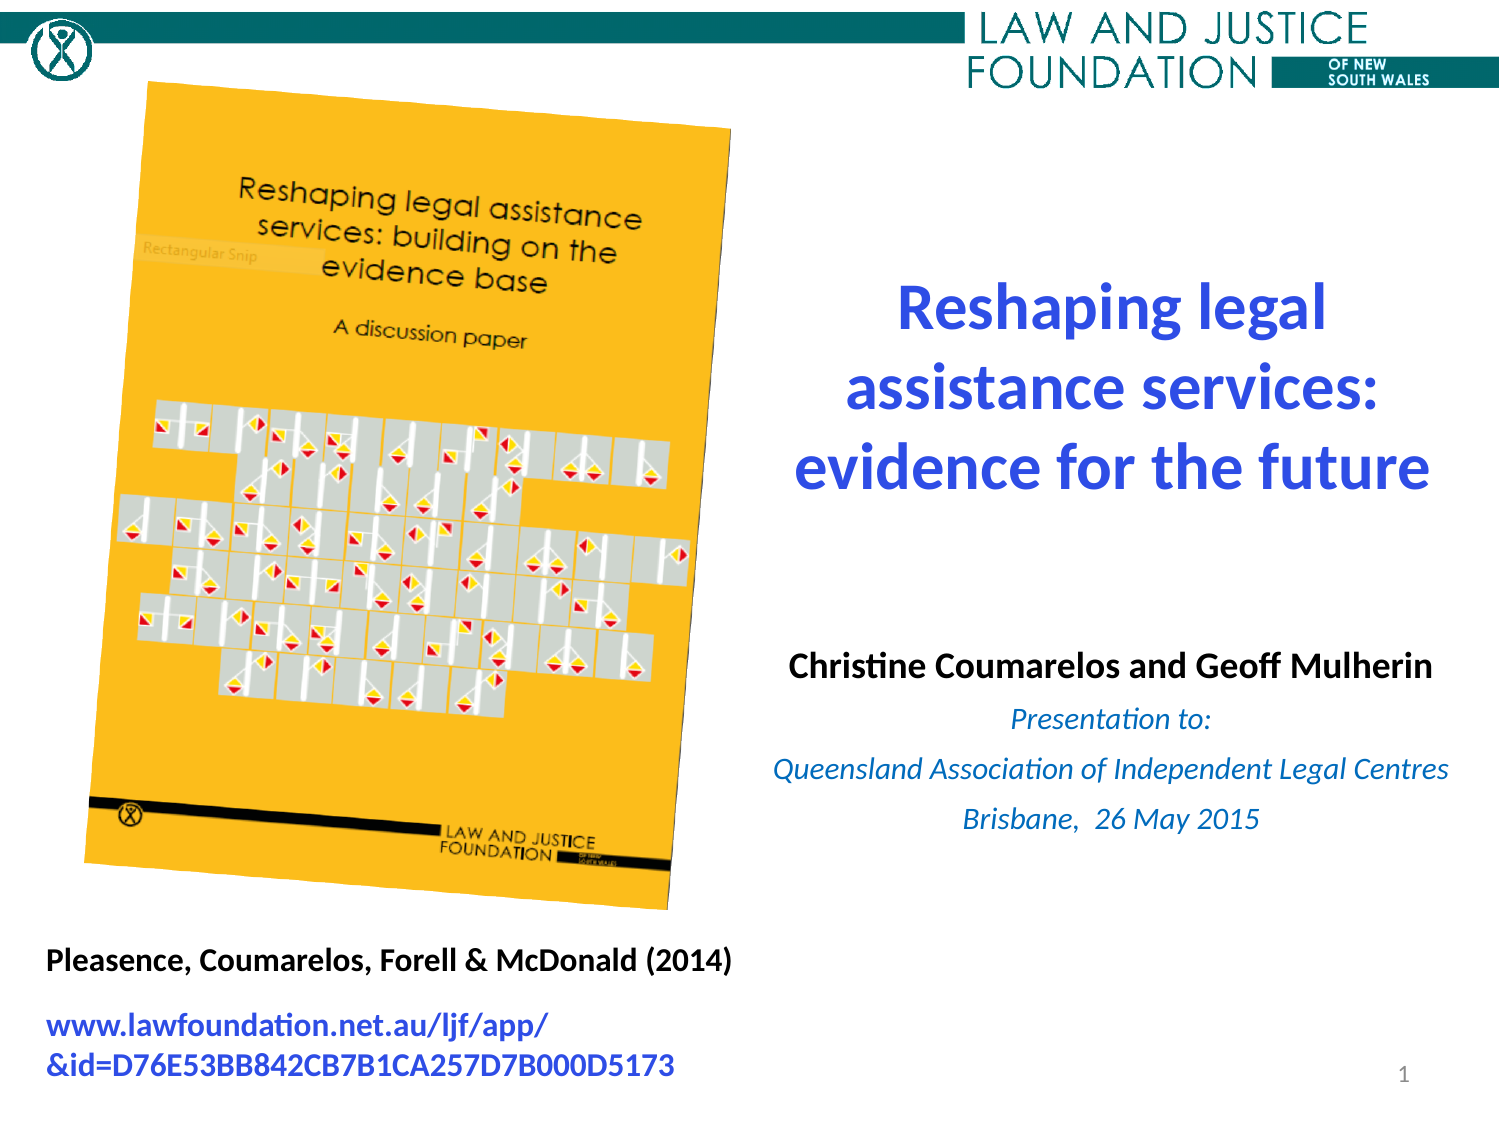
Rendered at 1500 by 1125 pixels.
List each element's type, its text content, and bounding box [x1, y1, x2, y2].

text_box Christine Coumarelos and Geoff Mulherin Presentation to: Queensland Association of Independent Legal Centres Brisbane, 26 May 2015 [748, 633, 1475, 843]
picture [84, 511, 114, 865]
picture [0, 0, 1499, 102]
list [114, 110, 700, 888]
slide_number 1 [1074, 1042, 1425, 1103]
picture [700, 127, 731, 501]
text_box Pleasence, Coumarelos, Forell & McDonald (2014) www.lawfoundation.net.au/ljf/app/&id=D76E53BB842CB7B1CA257D7B000D5173 [31, 930, 877, 1091]
text_box Reshaping legal assistance services: evidence for the future [751, 255, 1475, 510]
picture [405, 888, 669, 910]
